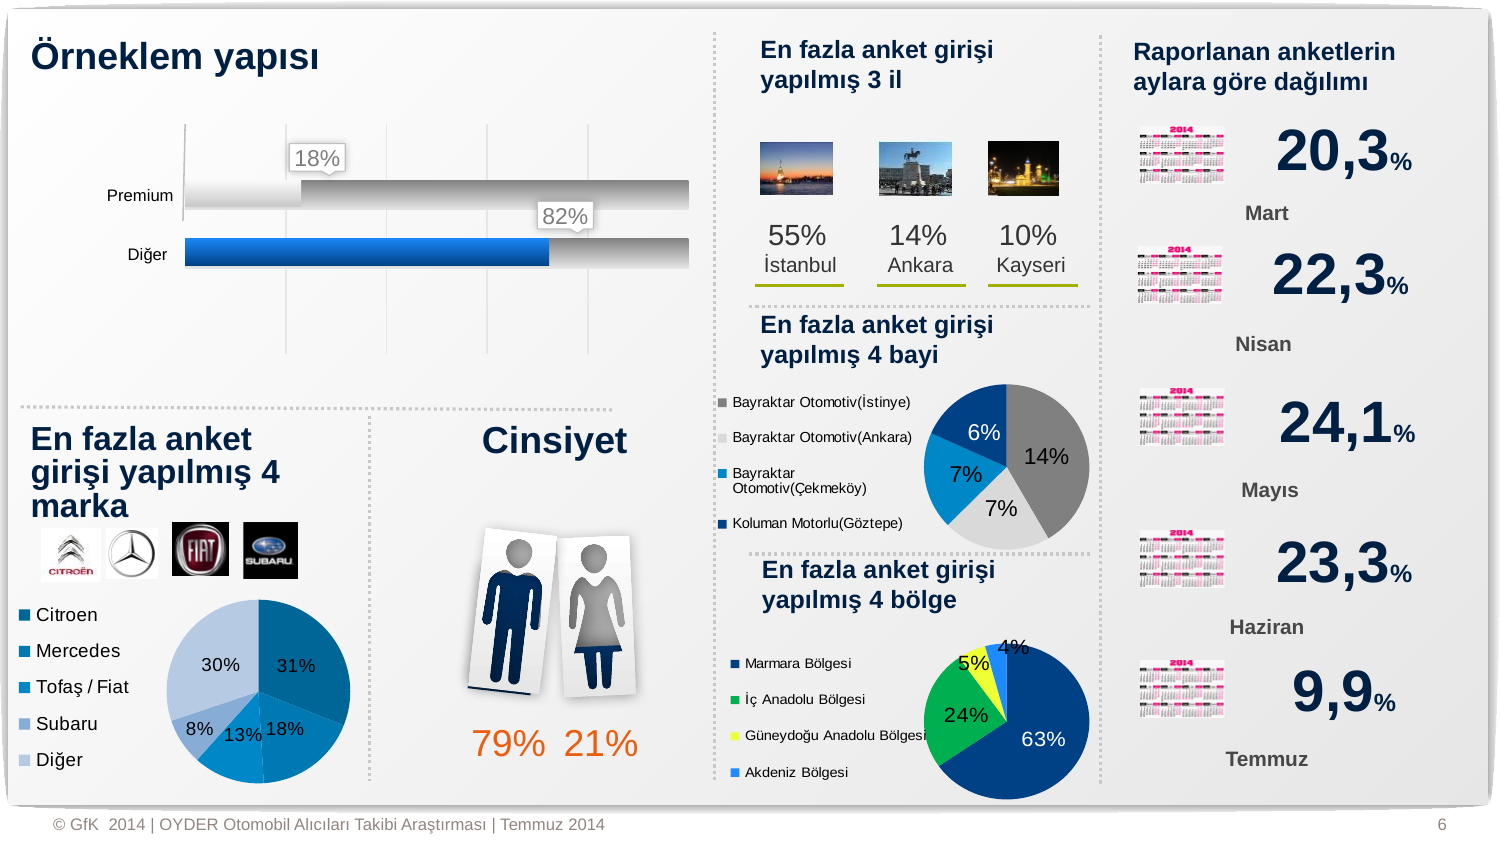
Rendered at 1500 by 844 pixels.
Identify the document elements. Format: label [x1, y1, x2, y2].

picture [1139, 529, 1226, 588]
chart [690, 612, 1105, 804]
picture [1139, 388, 1226, 446]
text_box [0, 0, 1500, 814]
chart [690, 362, 1105, 555]
picture [759, 142, 834, 195]
picture [243, 522, 299, 579]
picture [1137, 246, 1223, 304]
picture [40, 527, 101, 583]
picture [878, 140, 953, 196]
picture [987, 141, 1081, 236]
picture [106, 527, 158, 580]
picture [172, 522, 230, 576]
chart [0, 575, 361, 789]
picture [1139, 659, 1226, 718]
picture [1139, 126, 1226, 184]
